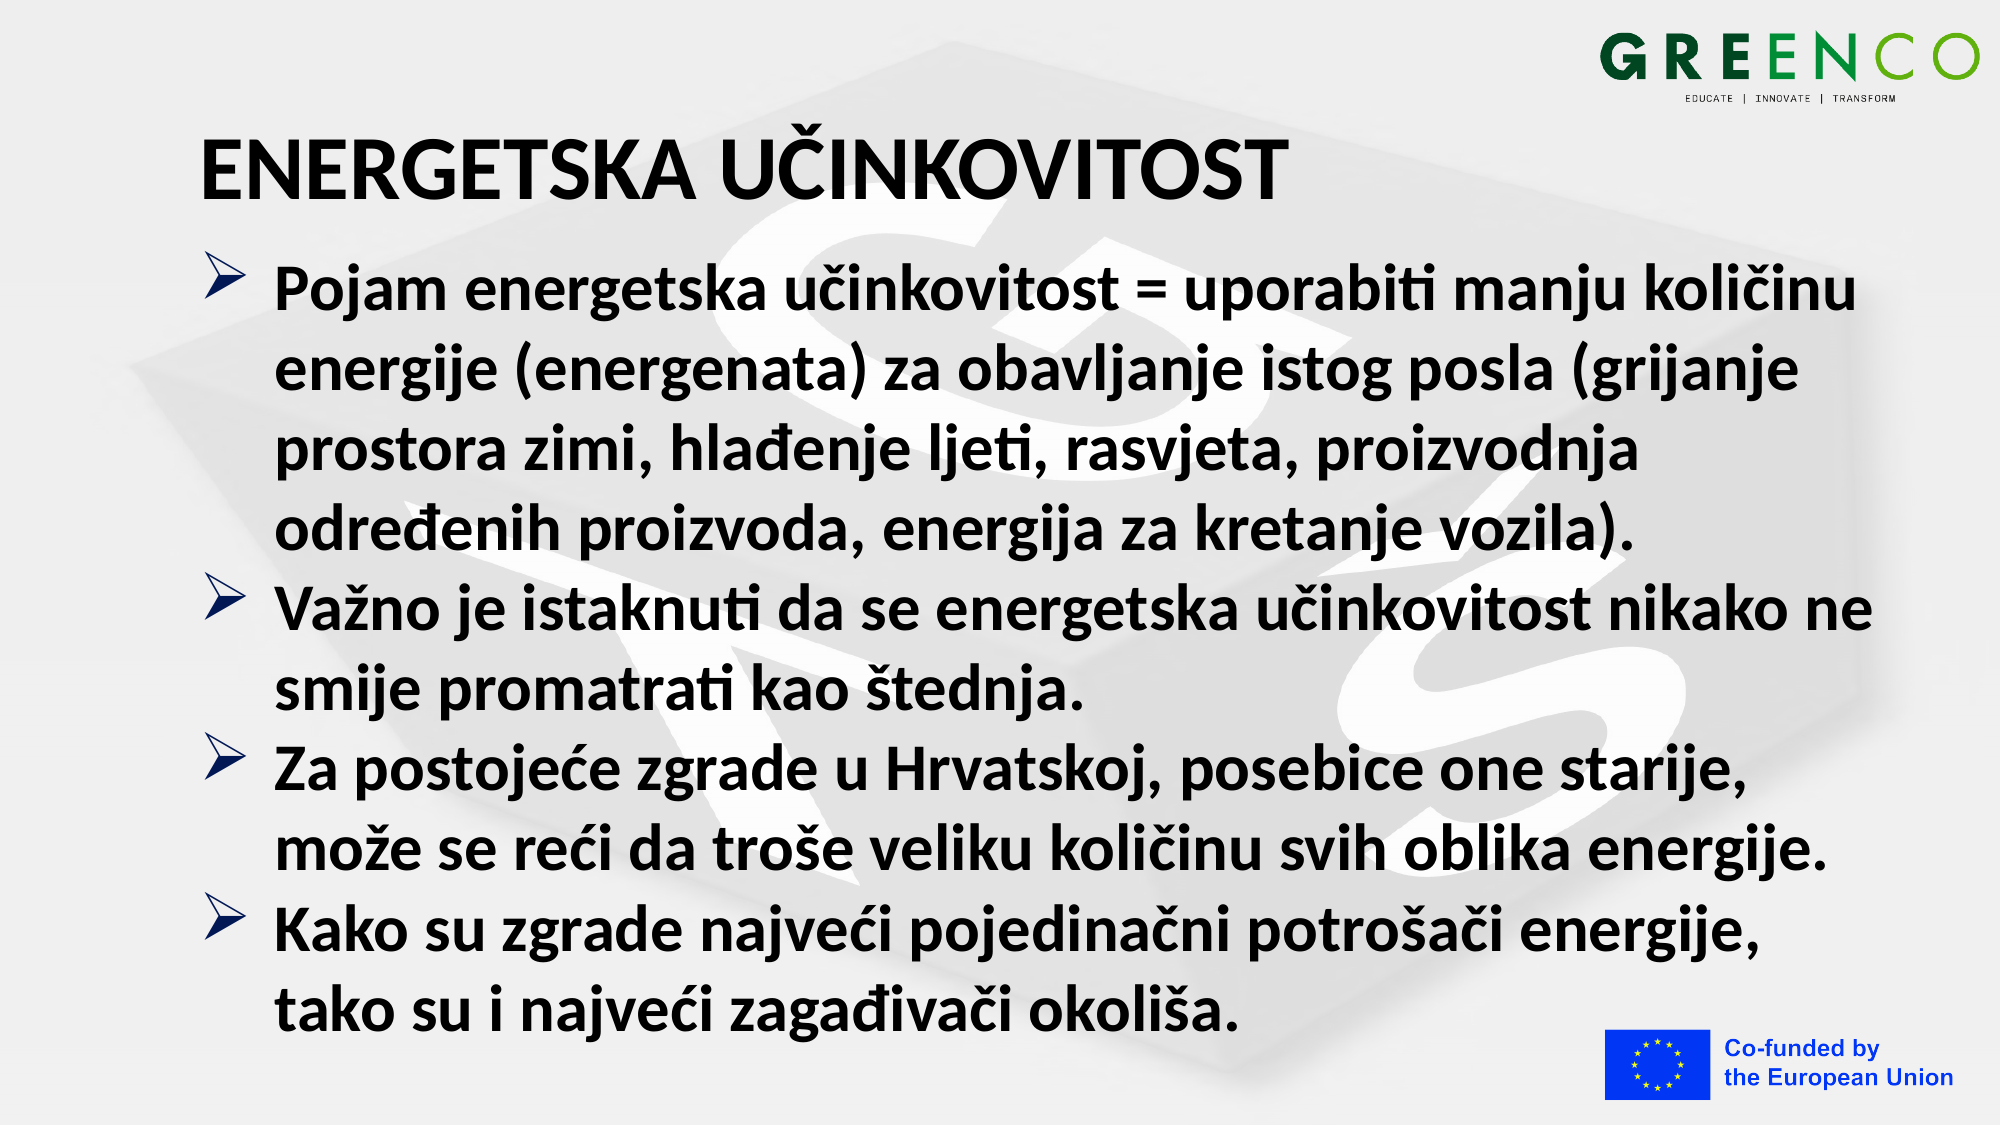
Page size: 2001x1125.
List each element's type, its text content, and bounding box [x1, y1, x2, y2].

title ENERGETSKA UČINKOVITOST [184, 99, 2000, 213]
text_box Pojam energetska učinkovitost = uporabiti manju količinu energije (energenata) za obavljanje istog posla (grijanje prostora zimi, hlađenje ljeti, rasvjeta, proizvodnja određenih proizvoda, energija za kretanje vozila). Važno je istaknuti da se energetska učinkovitost nikako ne smije promatrati kao štednja. Za postojeće zgrade u Hrvatskoj, posebice one starije, može se reći da troše veliku količinu svih oblika energije. Kako su zgrade najveći pojedinačni potrošači energije, tako su i najveći zagađivači okoliša. [184, 236, 1900, 1064]
picture [1600, 1025, 1980, 1105]
picture [1600, 30, 1980, 99]
